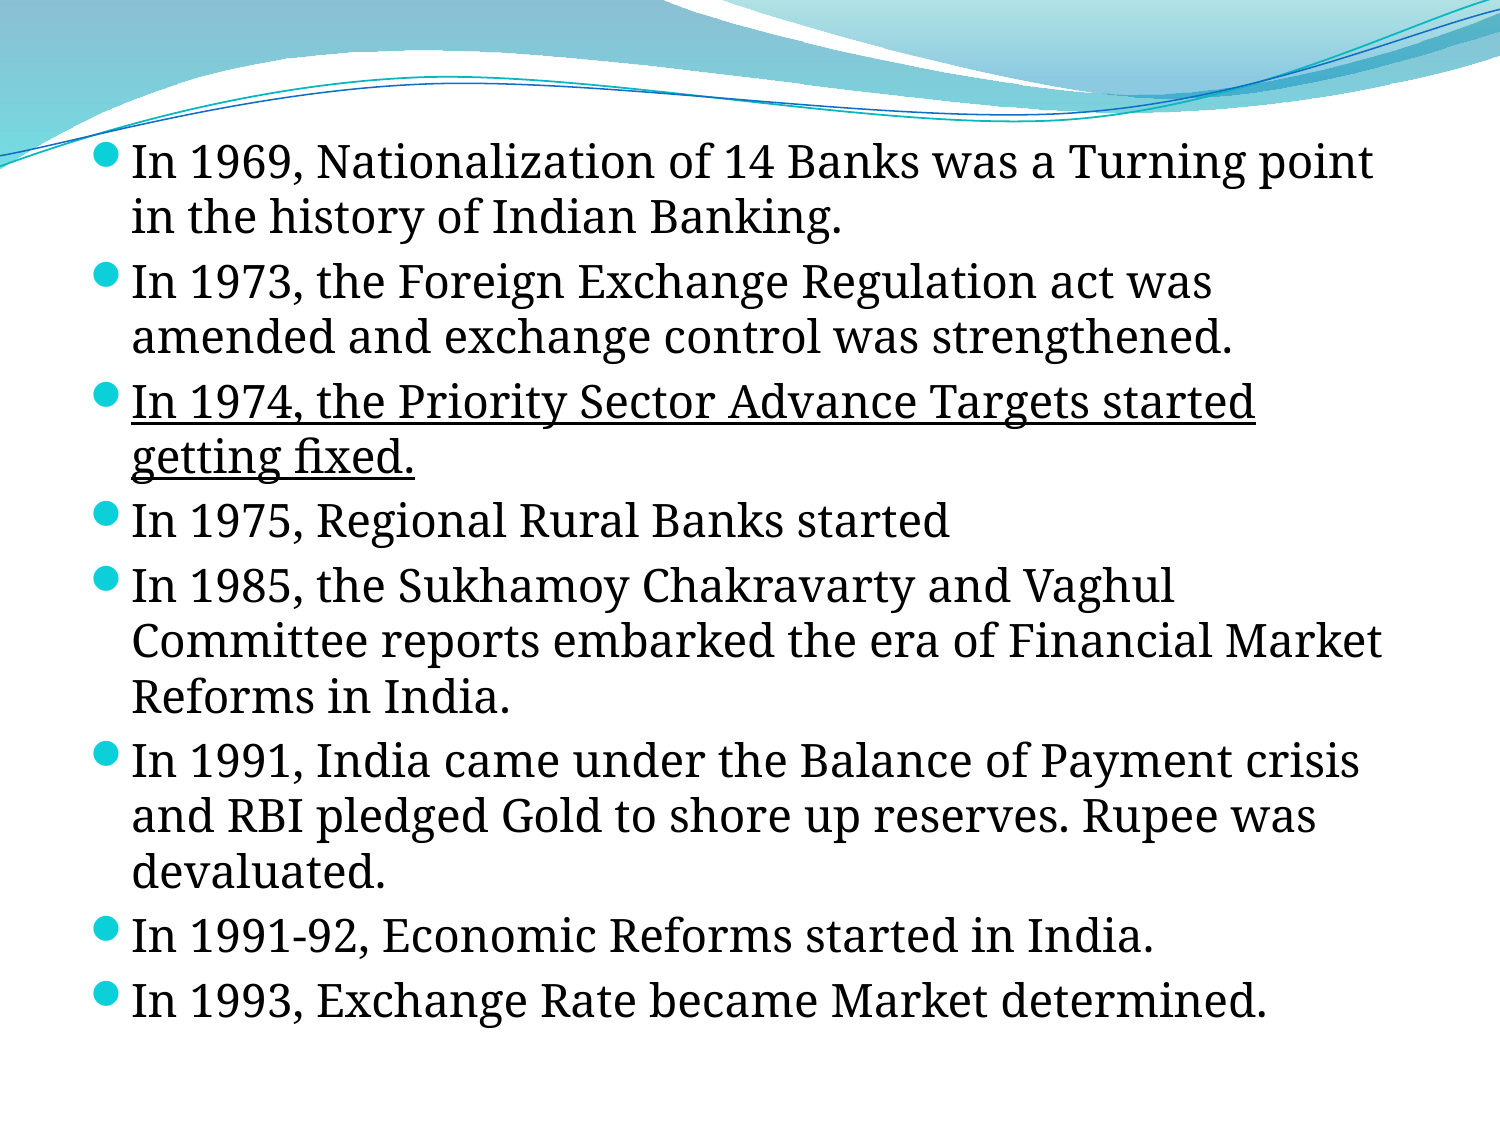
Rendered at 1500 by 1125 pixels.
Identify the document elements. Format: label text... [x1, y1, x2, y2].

list In 1969, Nationalization of 14 Banks was a Turning point in the history of Indian Banking. In 1973, the Foreign Exchange Regulation act was amended and exchange control was strengthened. In 1974, the Priority Sector Advance Targets started getting fixed. In 1975, Regional Rural Banks started In 1985, the Sukhamoy Chakravarty and Vaghul Committee reports embarked the era of Financial Market Reforms in India. In 1991, India came under the Balance of Payment crisis and RBI pledged Gold to shore up reserves. Rupee was devaluated. In 1991-92, Economic Reforms started in India. In 1993, Exchange Rate became Market determined. [75, 125, 1425, 1038]
